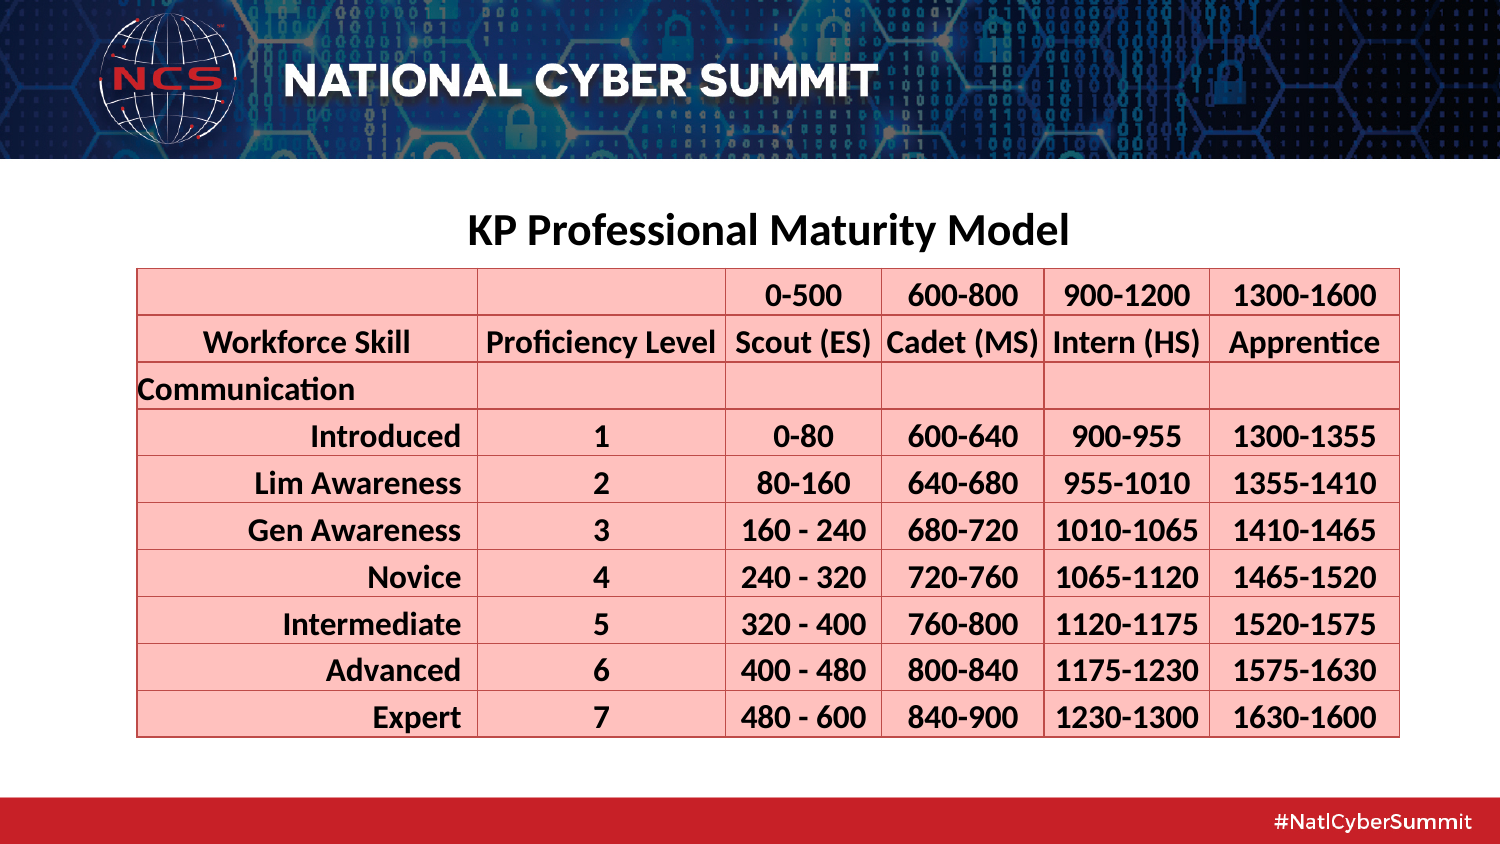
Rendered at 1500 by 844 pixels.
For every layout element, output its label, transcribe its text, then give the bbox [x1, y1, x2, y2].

table_cell Communication [138, 363, 477, 408]
table_cell 3 [478, 503, 725, 549]
table_cell 5 [478, 597, 725, 643]
table_cell 2 [478, 456, 725, 502]
table_cell 480 - 600 [726, 691, 881, 736]
table_cell 680-720 [882, 503, 1043, 549]
table_cell 1465-1520 [1210, 550, 1399, 596]
table_cell 240 - 320 [726, 550, 881, 596]
table_cell [882, 363, 1043, 408]
table_cell 6 [478, 644, 725, 690]
text_box KP Professional Maturity Model [453, 191, 1107, 262]
table_cell 1355-1410 [1210, 456, 1399, 502]
table_cell 320 - 400 [726, 597, 881, 643]
table_cell 1230-1300 [1045, 691, 1209, 736]
table_cell 1120-1175 [1045, 597, 1209, 643]
table_cell 1575-1630 [1210, 644, 1399, 690]
table_cell Scout (ES) [726, 316, 881, 361]
table_header 600-800 [882, 269, 1043, 314]
table_cell 600-640 [882, 410, 1043, 455]
table_cell 7 [478, 691, 725, 736]
table_header 0-500 [726, 269, 881, 314]
table_cell Intern (HS) [1045, 316, 1209, 361]
table_cell 640-680 [882, 456, 1043, 502]
table_cell Novice [138, 550, 477, 596]
table_cell 1520-1575 [1210, 597, 1399, 643]
table_cell 1010-1065 [1045, 503, 1209, 549]
table_cell 0-80 [726, 410, 881, 455]
table_header [138, 269, 477, 314]
table_header 1300-1600 [1210, 269, 1399, 314]
table_cell Expert [138, 691, 477, 736]
table_header [478, 269, 725, 314]
table_cell Introduced [138, 410, 477, 455]
table_header 900-1200 [1045, 269, 1209, 314]
table_cell [478, 363, 725, 408]
table_cell Gen Awareness [138, 503, 477, 549]
table_cell 160 - 240 [726, 503, 881, 549]
table_cell Cadet (MS) [882, 316, 1043, 361]
table_cell [726, 363, 881, 408]
table_cell 1630-1600 [1210, 691, 1399, 736]
table_cell 1300-1355 [1210, 410, 1399, 455]
table_cell Apprentice [1210, 316, 1399, 361]
table_cell 955-1010 [1045, 456, 1209, 502]
table_cell 1175-1230 [1045, 644, 1209, 690]
table_cell Workforce Skill [138, 316, 477, 361]
table_cell 900-955 [1045, 410, 1209, 455]
table_cell Proficiency Level [478, 316, 725, 361]
table_cell Lim Awareness [138, 456, 477, 502]
table_cell 4 [478, 550, 725, 596]
table_cell 760-800 [882, 597, 1043, 643]
table_cell 80-160 [726, 456, 881, 502]
table_cell 840-900 [882, 691, 1043, 736]
table_cell 800-840 [882, 644, 1043, 690]
table_cell [1210, 363, 1399, 408]
table_cell 1410-1465 [1210, 503, 1399, 549]
table_cell 400 - 480 [726, 644, 881, 690]
table_cell 720-760 [882, 550, 1043, 596]
table_cell Intermediate [138, 597, 477, 643]
table_cell 1065-1120 [1045, 550, 1209, 596]
picture [0, 0, 1500, 844]
table_cell [1045, 363, 1209, 408]
table_cell 1 [478, 410, 725, 455]
table_cell Advanced [138, 644, 477, 690]
